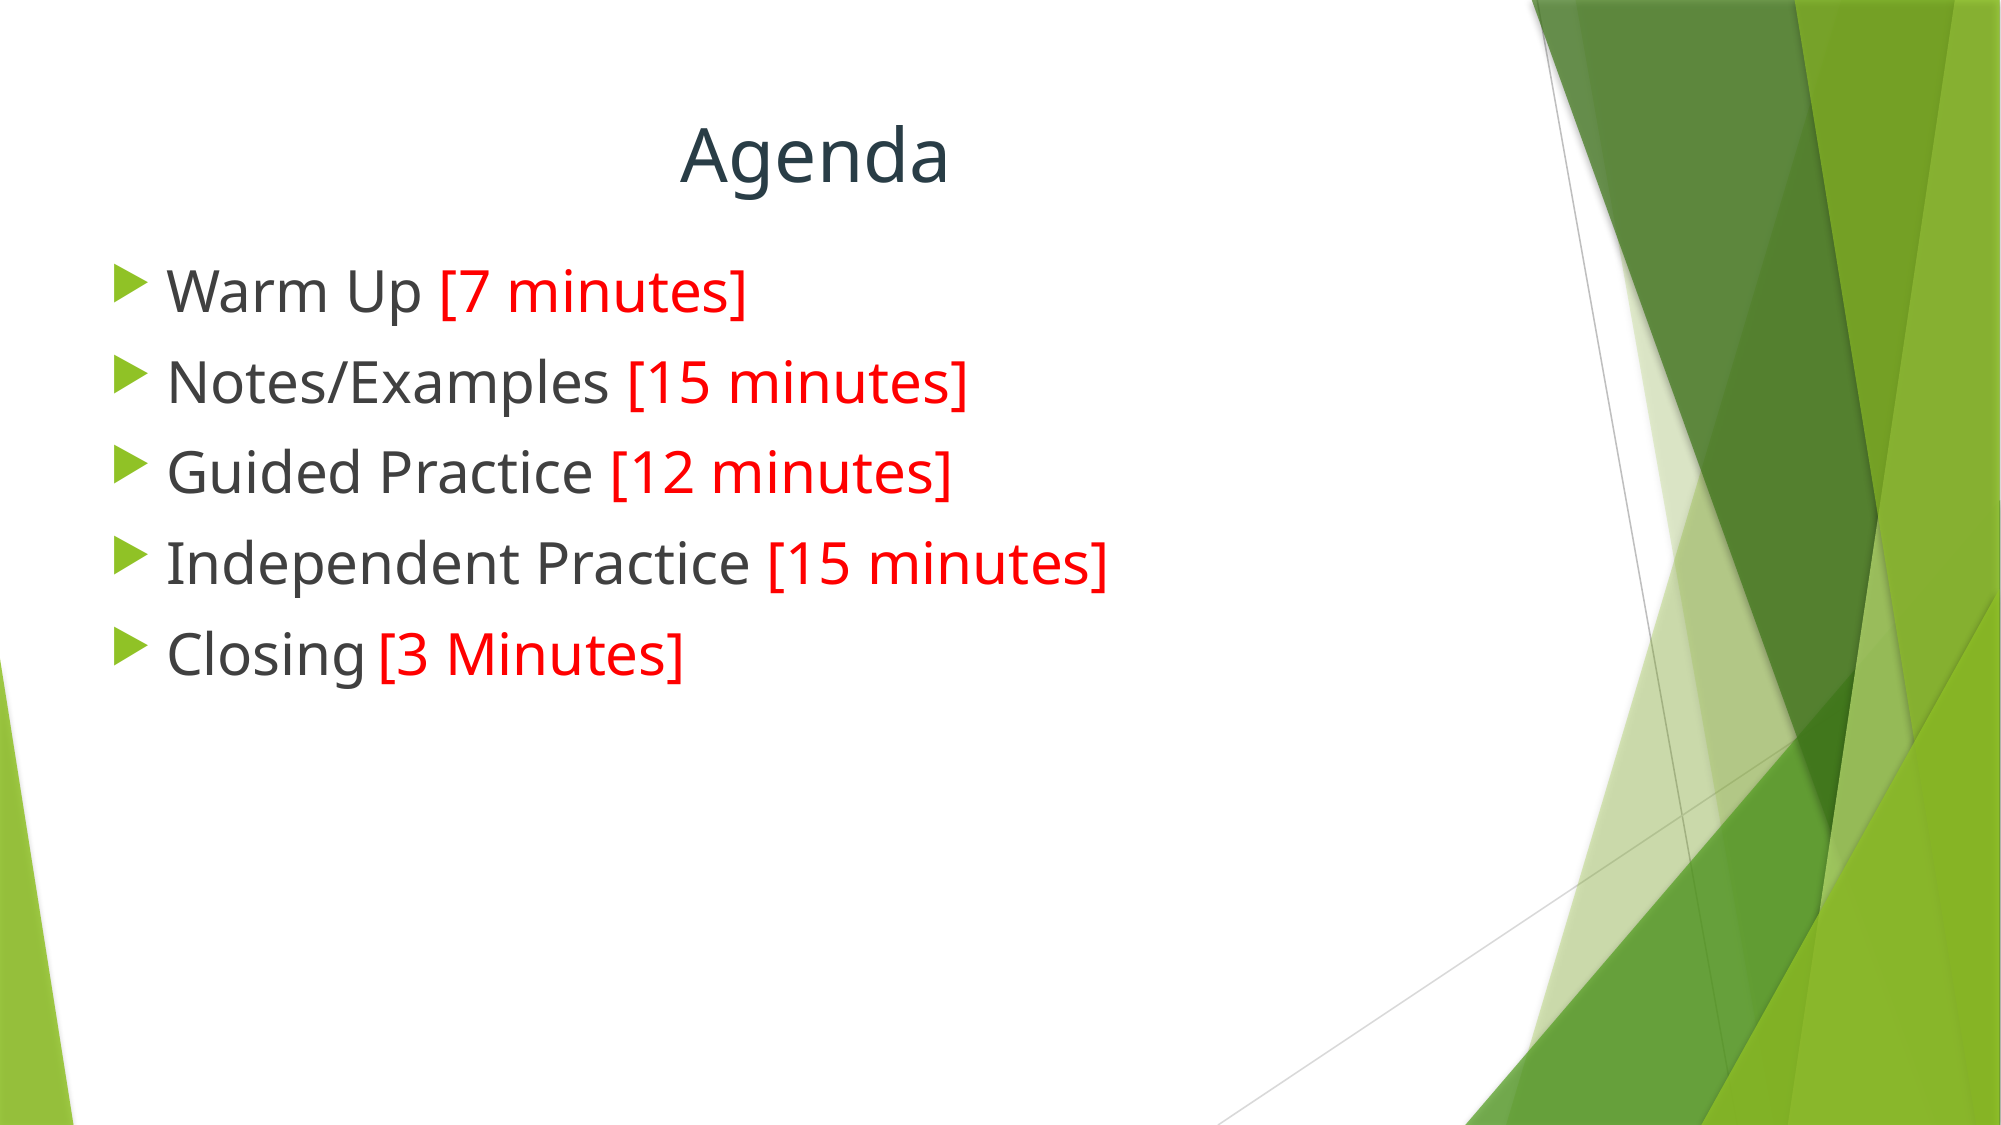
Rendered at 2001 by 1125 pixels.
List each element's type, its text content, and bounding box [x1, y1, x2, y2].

title Agenda [111, 99, 1522, 317]
list Warm Up [7 minutes] Notes/Examples [15 minutes] Guided Practice [12 minutes] Independent Practice [15 minutes] Closing [3 Minutes] [94, 181, 1445, 991]
